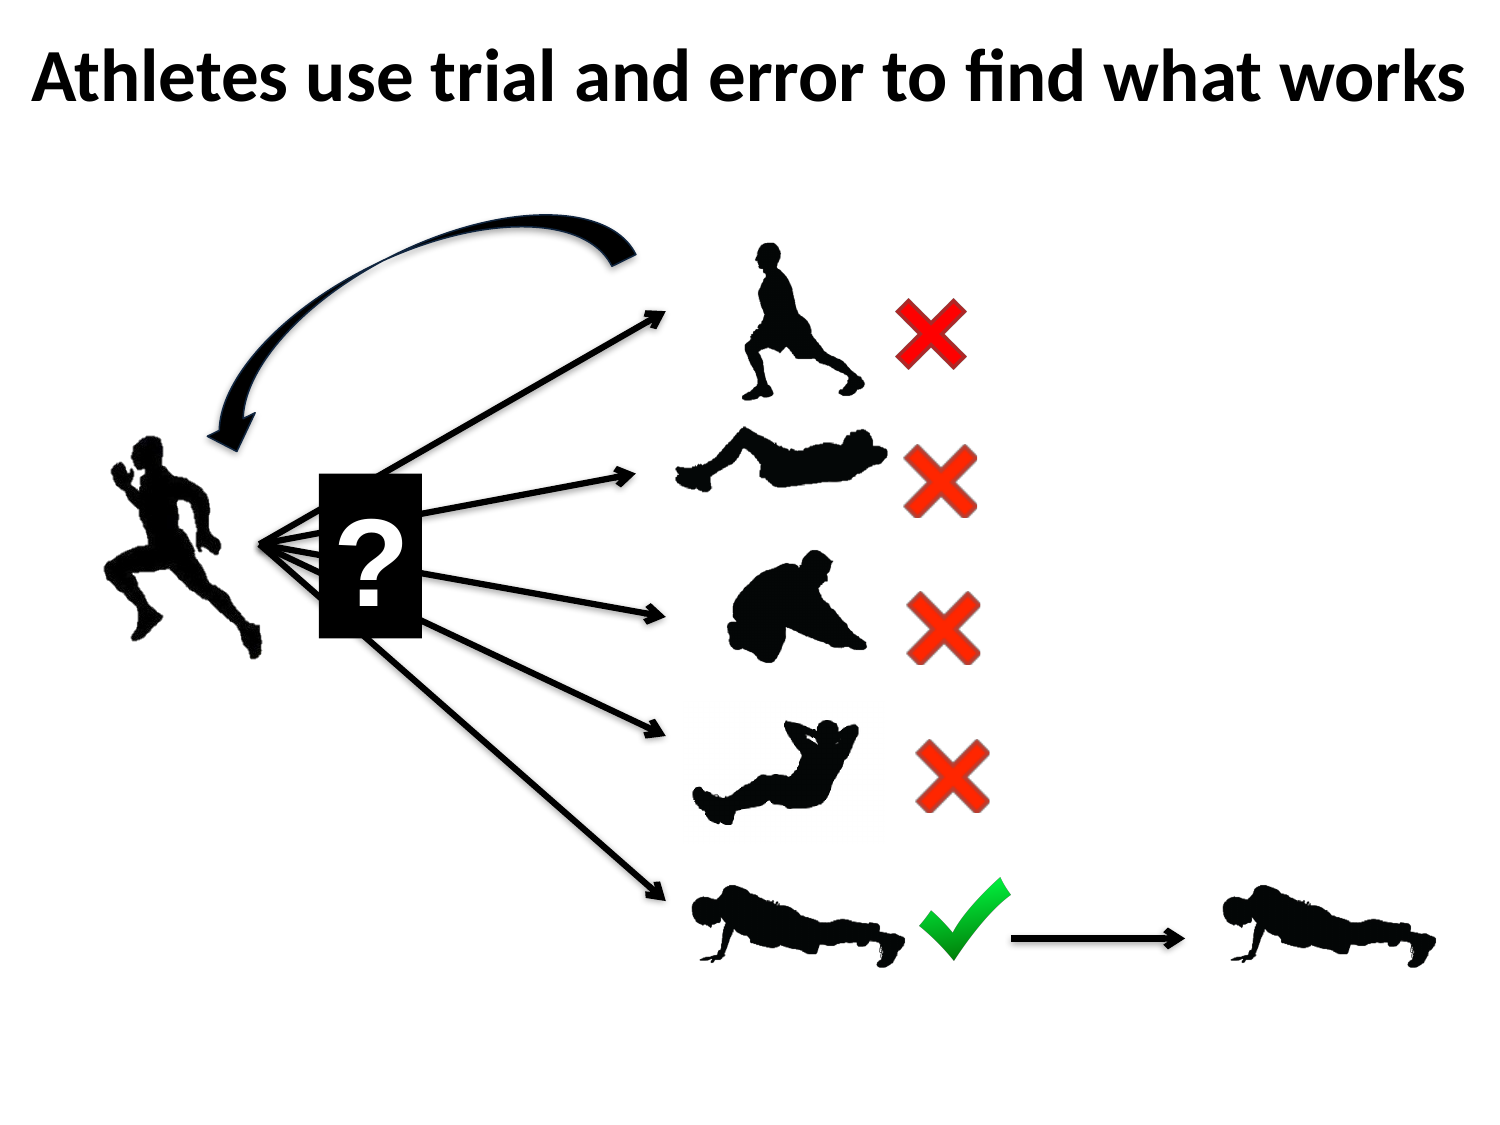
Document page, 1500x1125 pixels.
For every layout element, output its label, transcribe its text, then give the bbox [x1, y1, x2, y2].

picture [914, 738, 990, 813]
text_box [665, 237, 897, 844]
text_box Athletes use trial and error to find what works [0, 1, 1500, 132]
picture [905, 591, 981, 665]
text_box [214, 353, 254, 432]
text_box [300, 214, 637, 309]
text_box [259, 543, 666, 902]
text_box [259, 310, 666, 542]
picture [1219, 877, 1451, 976]
picture [64, 434, 259, 665]
picture [901, 444, 978, 518]
picture [688, 877, 1012, 976]
picture [895, 298, 968, 370]
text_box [259, 473, 636, 541]
